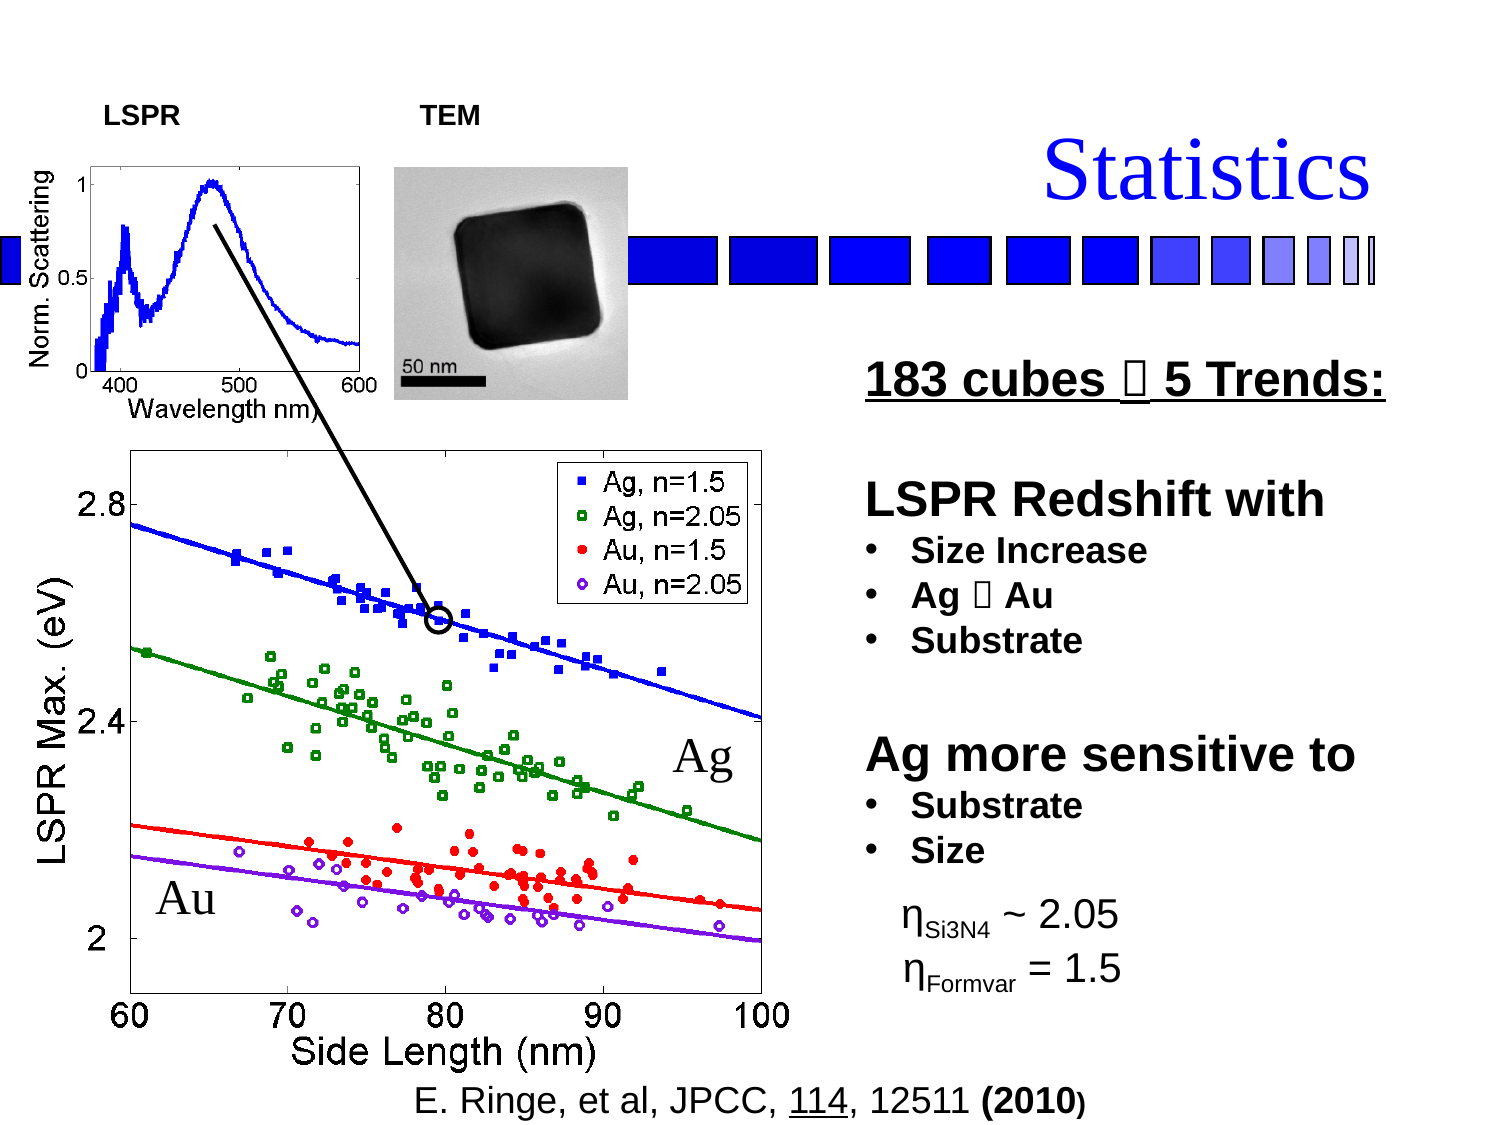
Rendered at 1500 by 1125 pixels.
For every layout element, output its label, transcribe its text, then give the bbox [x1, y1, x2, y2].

text_box ηFormvar = 1.5 [841, 933, 1394, 1005]
title Statistics [112, 31, 1388, 225]
text_box 183 cubes  5 Trends: LSPR Redshift with Size Increase Ag  Au Substrate Ag more sensitive to Substrate Size [849, 338, 1500, 969]
text_box LSPR TEM [80, 88, 693, 139]
picture [20, 145, 628, 426]
text_box ηSi3N4 ~ 2.05 [841, 879, 1292, 933]
text_box E. Ringe, et al, JPCC, 114, 12511 (2010) [0, 1069, 1500, 1125]
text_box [128, 309, 516, 526]
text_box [24, 399, 838, 1075]
